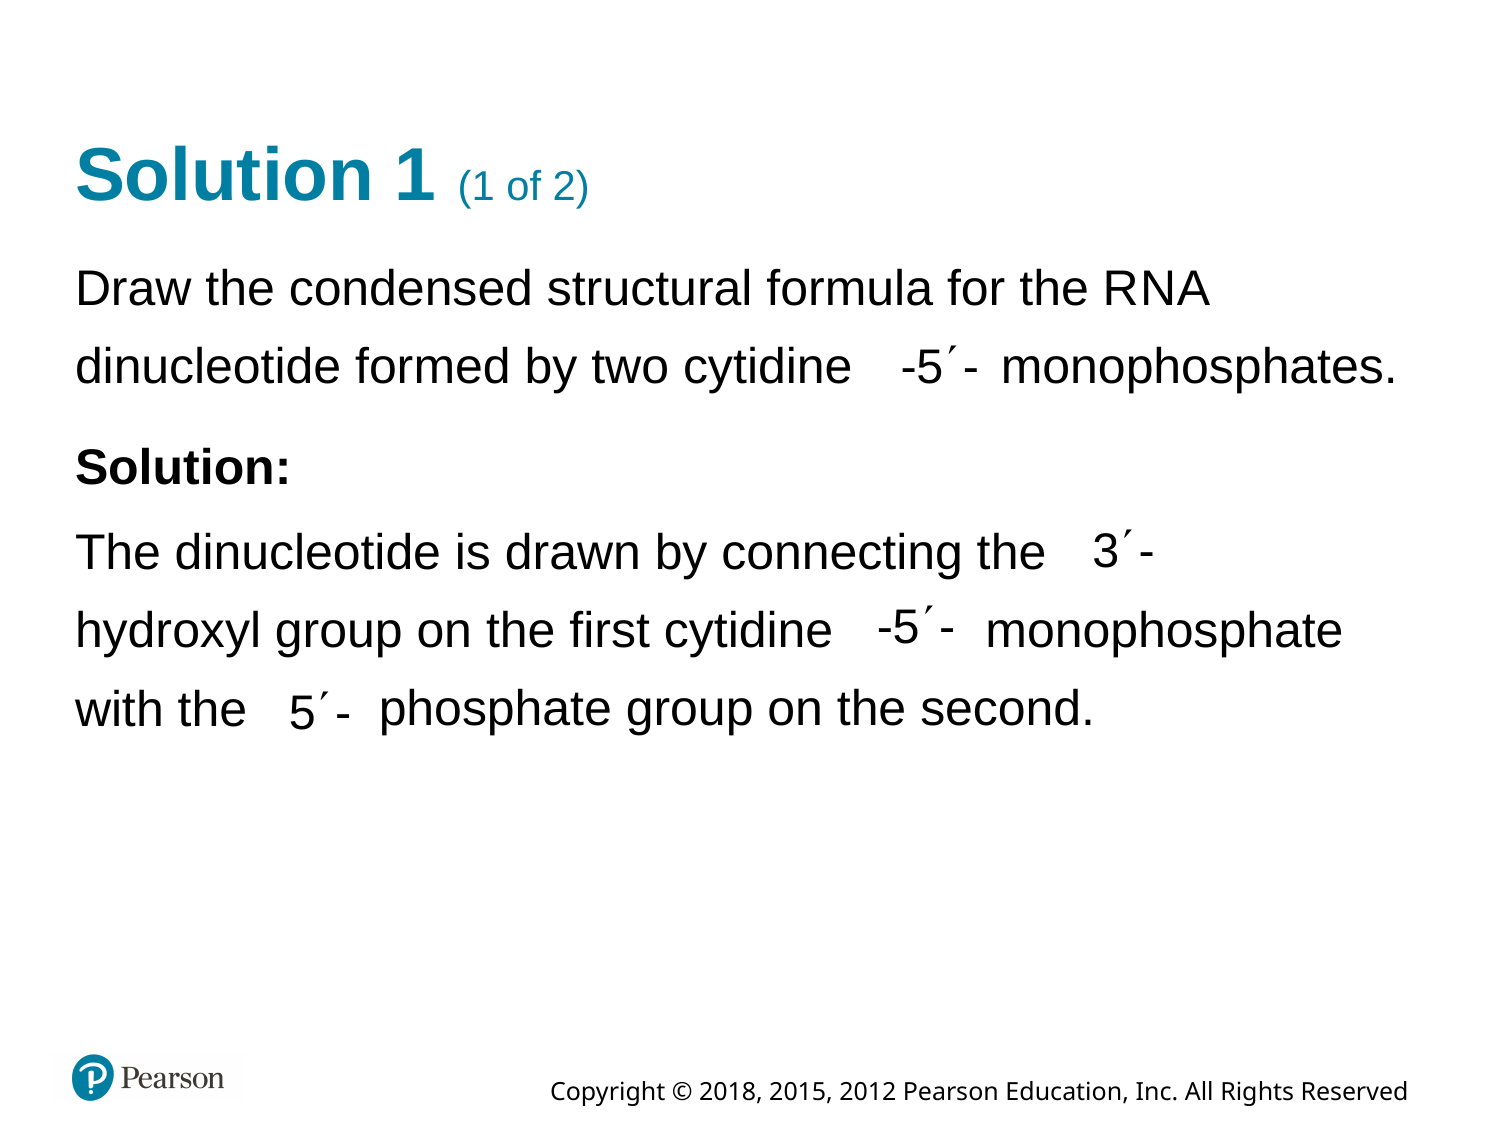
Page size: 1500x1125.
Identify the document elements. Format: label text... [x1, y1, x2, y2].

picture [51, 1053, 245, 1102]
list with the [75, 676, 267, 748]
list monophosphate [985, 596, 1370, 665]
list The dinucleotide is drawn by connecting the [75, 519, 1074, 587]
list monophosphates. [1000, 333, 1423, 402]
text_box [893, 338, 988, 396]
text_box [282, 684, 360, 743]
list hydroxyl group on the first cytidine [75, 596, 856, 665]
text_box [870, 598, 964, 656]
list dinucleotide formed by two cytidine [75, 333, 871, 402]
title Solution 1 (1 of 2) [75, 35, 1425, 216]
list Solution: [75, 434, 326, 507]
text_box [1086, 523, 1164, 581]
list Draw the condensed structural formula for the R N A [75, 255, 1284, 324]
list phosphate group on the second. [378, 675, 1163, 745]
